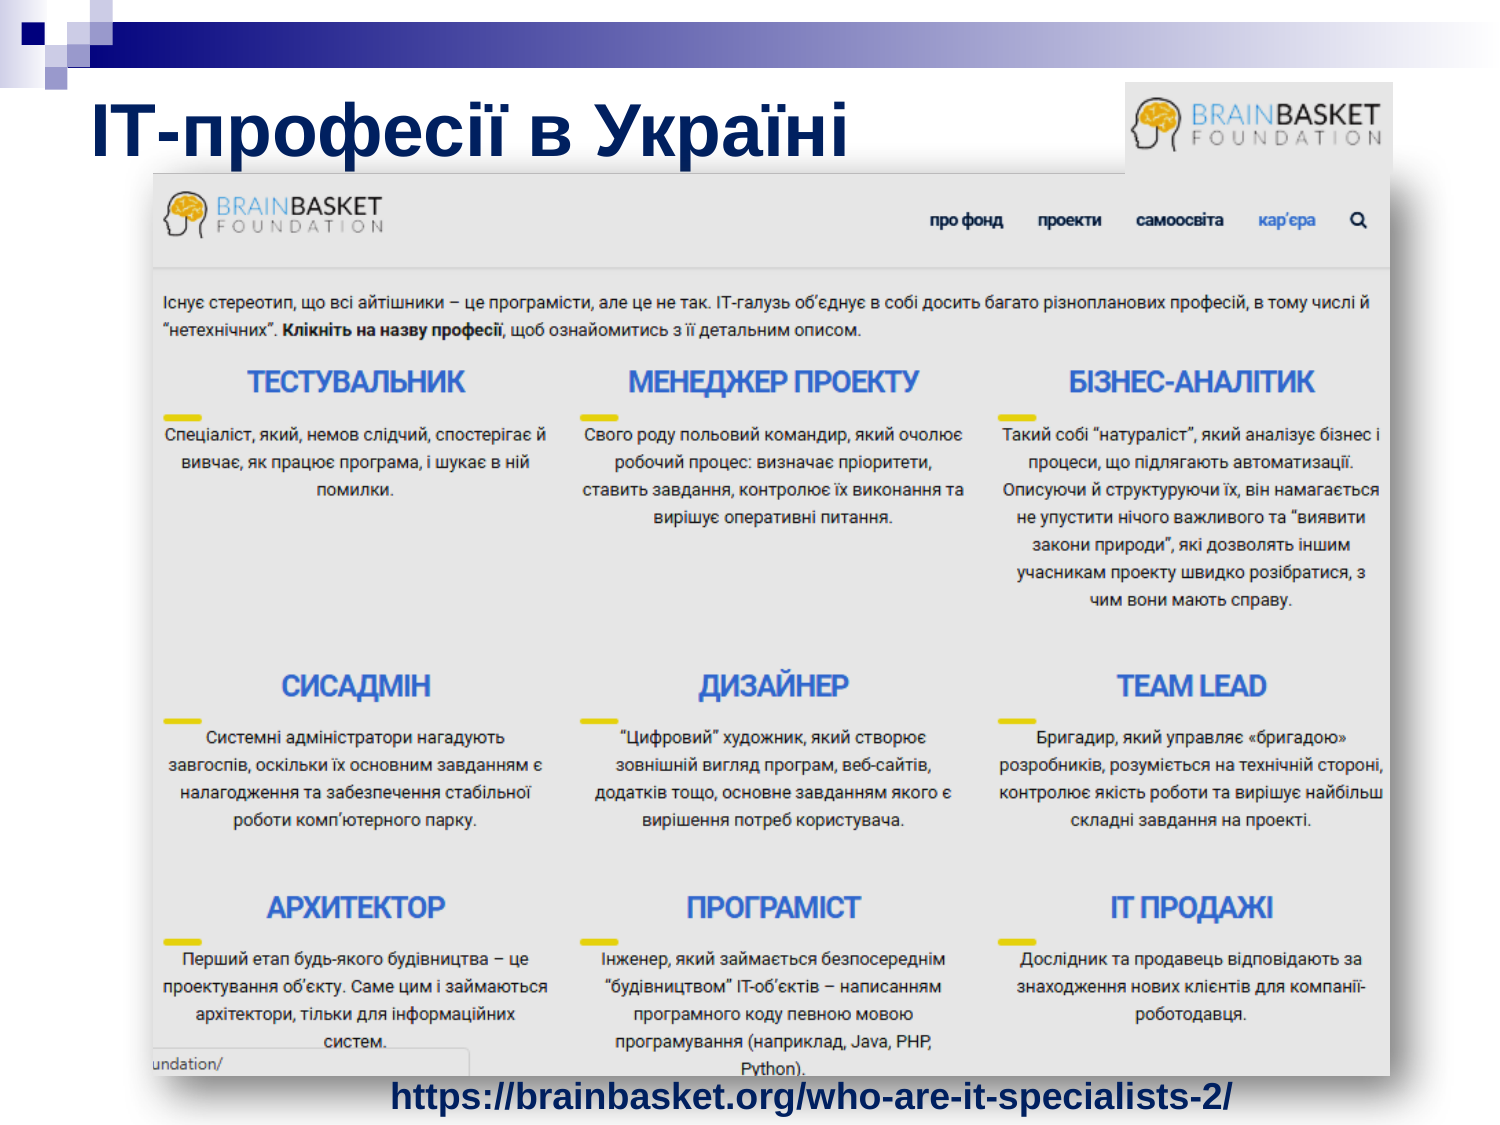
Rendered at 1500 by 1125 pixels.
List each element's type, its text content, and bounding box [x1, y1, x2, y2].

picture [152, 82, 1393, 1077]
text_box https://brainbasket.org/who-are-it-specialists-2/ [318, 1085, 1306, 1124]
title ІТ-професії в Україні [75, 75, 931, 179]
